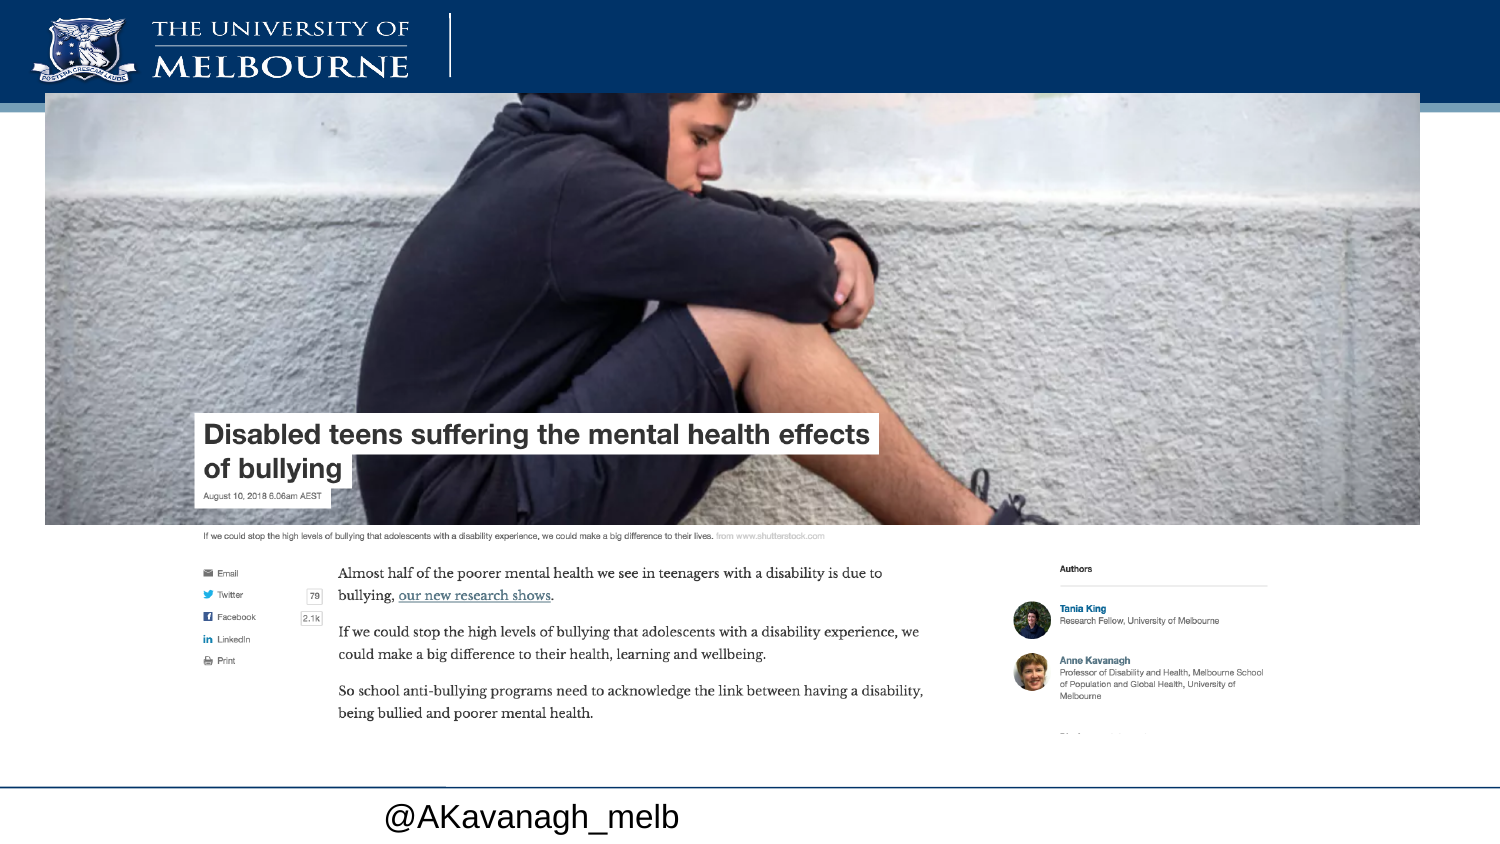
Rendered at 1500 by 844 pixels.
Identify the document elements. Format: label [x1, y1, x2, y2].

list [45, 93, 1421, 735]
picture [24, 13, 413, 89]
